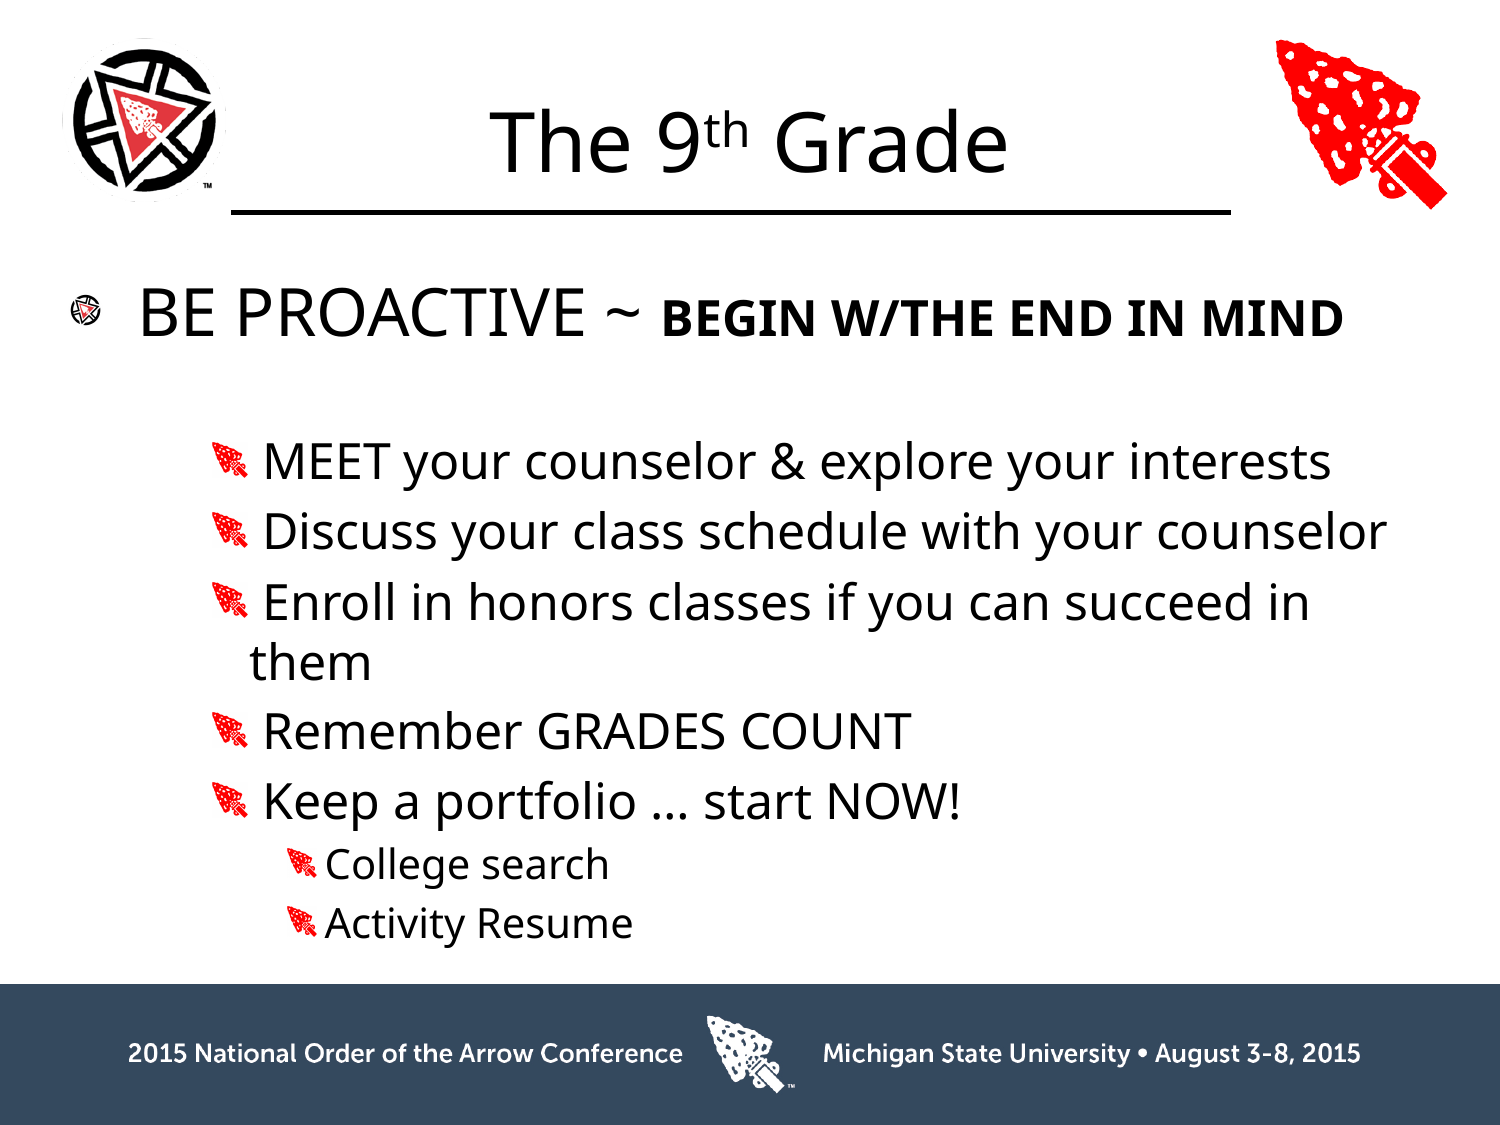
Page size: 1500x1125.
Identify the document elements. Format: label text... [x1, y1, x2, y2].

list BE PROACTIVE ~ BEGIN W/THE END IN MIND MEET your counselor & explore your interests Discuss your class schedule with your counselor Enroll in honors classes if you can succeed in them Remember GRADES COUNT Keep a portfolio … start NOW! College search Activity Resume [47, 262, 1425, 1005]
picture [0, 0, 1500, 1125]
title The 9th Grade [261, 45, 1425, 233]
